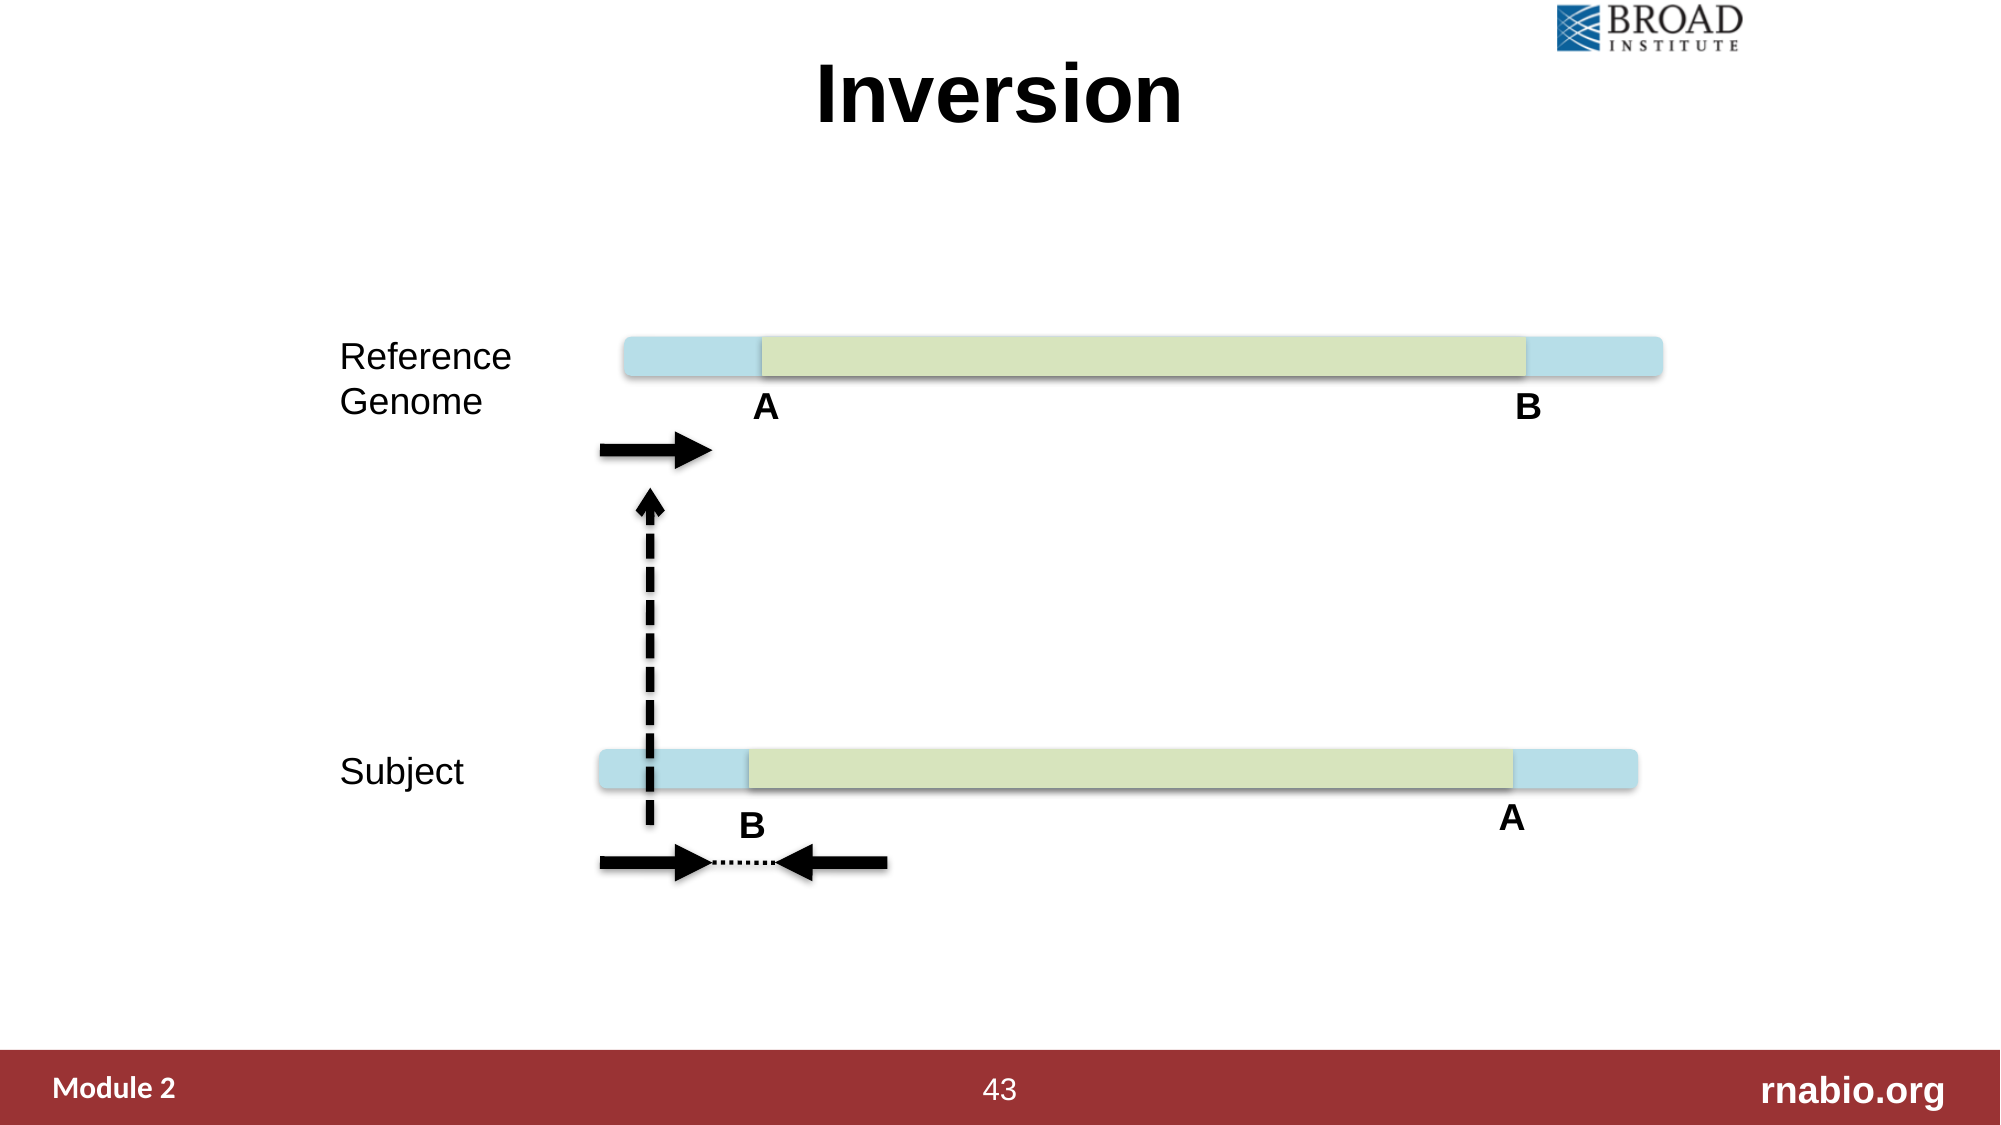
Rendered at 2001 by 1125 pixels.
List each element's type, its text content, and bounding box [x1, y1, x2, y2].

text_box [599, 749, 1638, 855]
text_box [624, 337, 1663, 436]
picture [1554, 0, 1747, 58]
text_box Reference Genome [324, 324, 538, 430]
text_box Subject [324, 739, 538, 799]
title Inversion [275, 0, 1725, 183]
